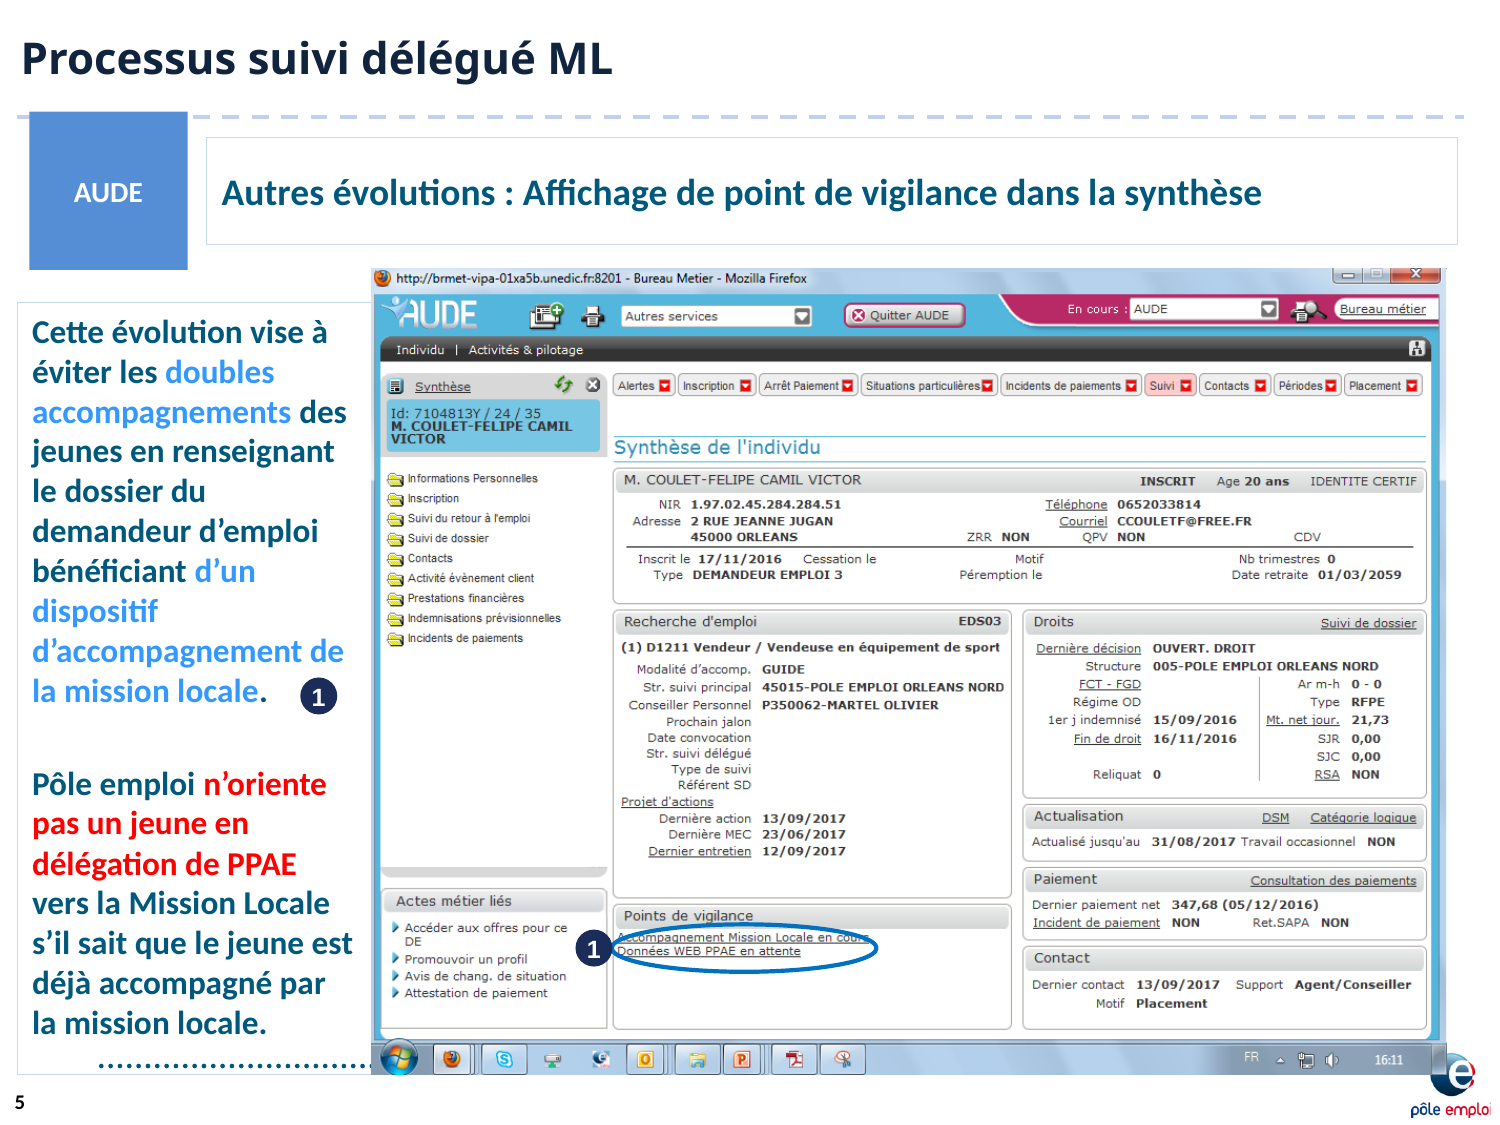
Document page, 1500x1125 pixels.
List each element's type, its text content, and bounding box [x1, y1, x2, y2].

title Processus suivi délégué ML [17, 8, 1444, 106]
list Cette évolution vise à éviter les doubles accompagnements des jeunes en renseignant le dossier du demandeur d’emploi bénéficiant d’un dispositif d’accompagnement de la mission locale. Pôle emploi n’oriente pas un jeune en délégation de PPAE vers la Mission Locale s’il sait que le jeune est déjà accompagné par la mission locale. [17, 302, 366, 1075]
picture [371, 268, 1491, 1118]
text_box 1 [301, 678, 337, 714]
text_box Autres évolutions : Affichage de point de vigilance dans la synthèse [206, 137, 1458, 245]
list AUDE [29, 111, 188, 270]
